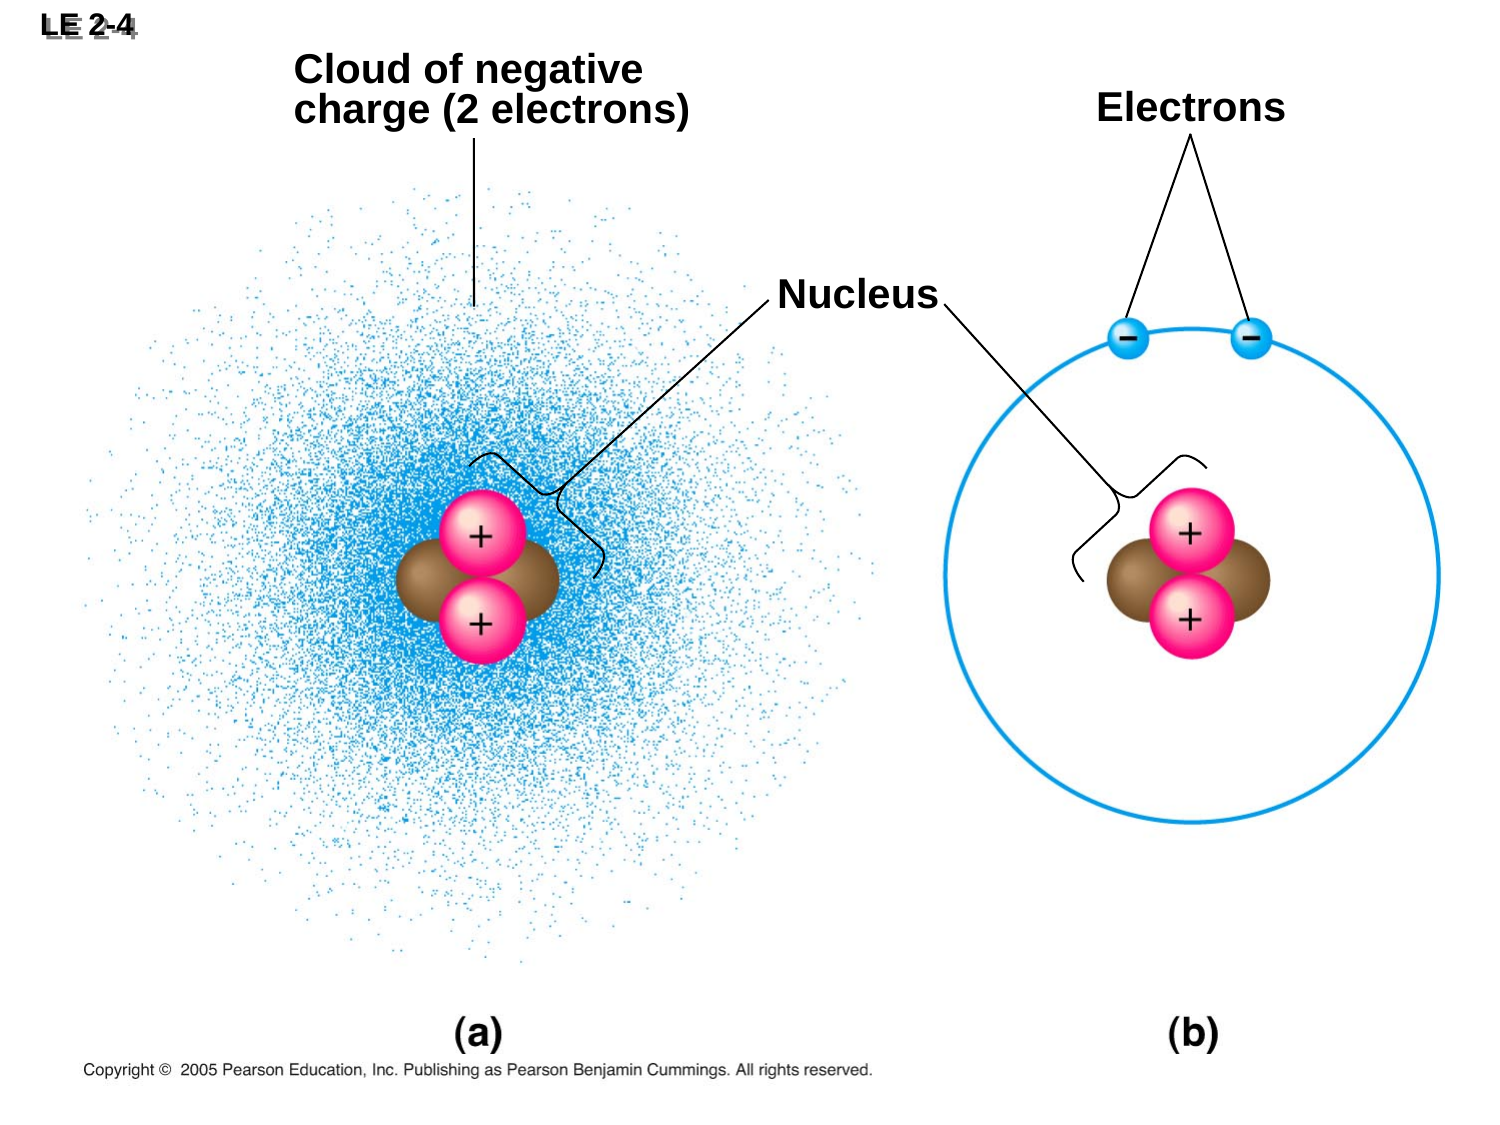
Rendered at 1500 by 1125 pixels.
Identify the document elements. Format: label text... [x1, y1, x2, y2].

picture [54, 36, 1445, 1088]
title LE 2-4 [24, 0, 351, 51]
